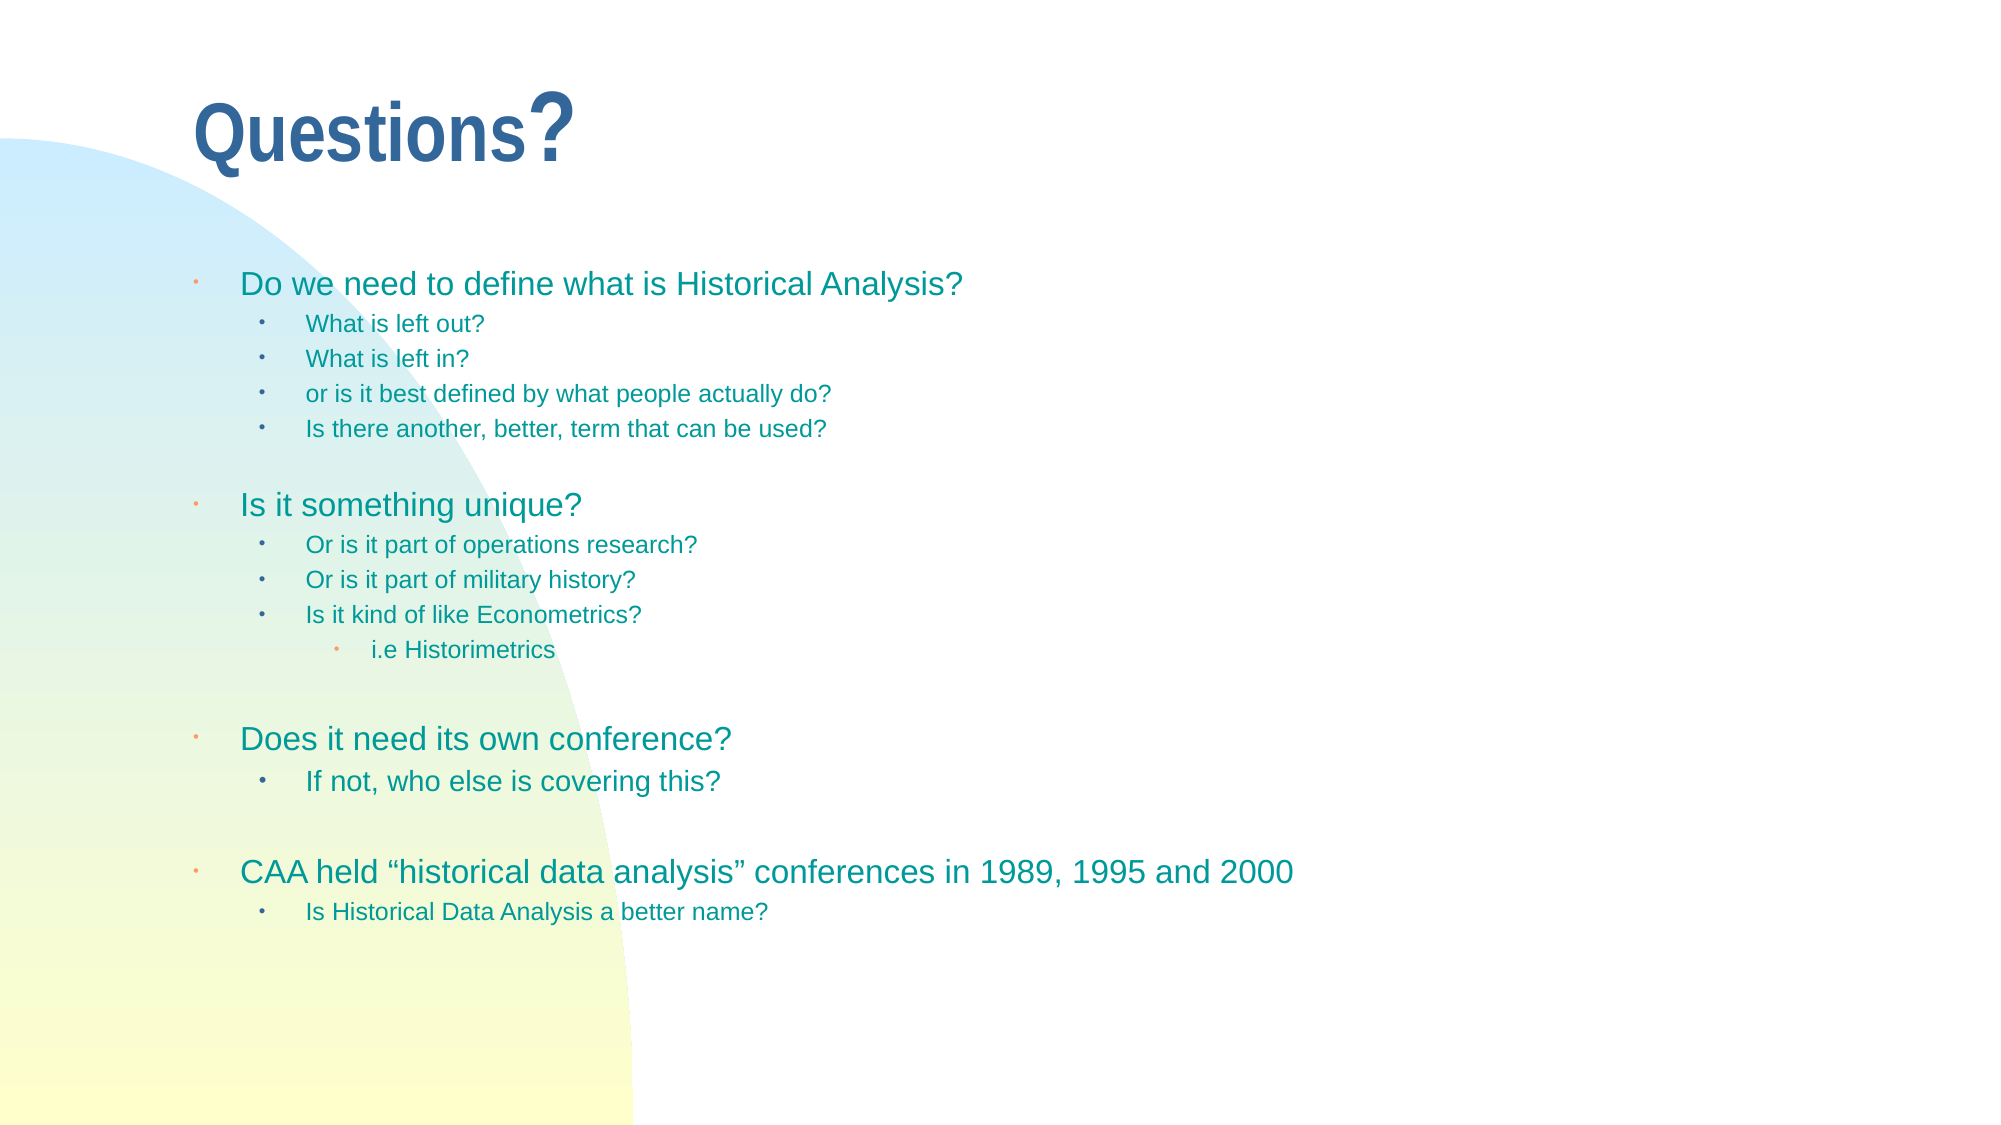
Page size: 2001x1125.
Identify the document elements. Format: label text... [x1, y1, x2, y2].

list Do we need to define what is Historical Analysis? What is left out? What is left in? or is it best defined by what people actually do? Is there another, better, term that can be used? Is it something unique? Or is it part of operations research? Or is it part of military history? Is it kind of like Econometrics? i.e Historimetrics Does it need its own conference? If not, who else is covering this? CAA held “historical data analysis” conferences in 1989, 1995 and 2000 Is Historical Data Analysis a better name? [178, 254, 1944, 1108]
title Questions? [178, 42, 1944, 230]
